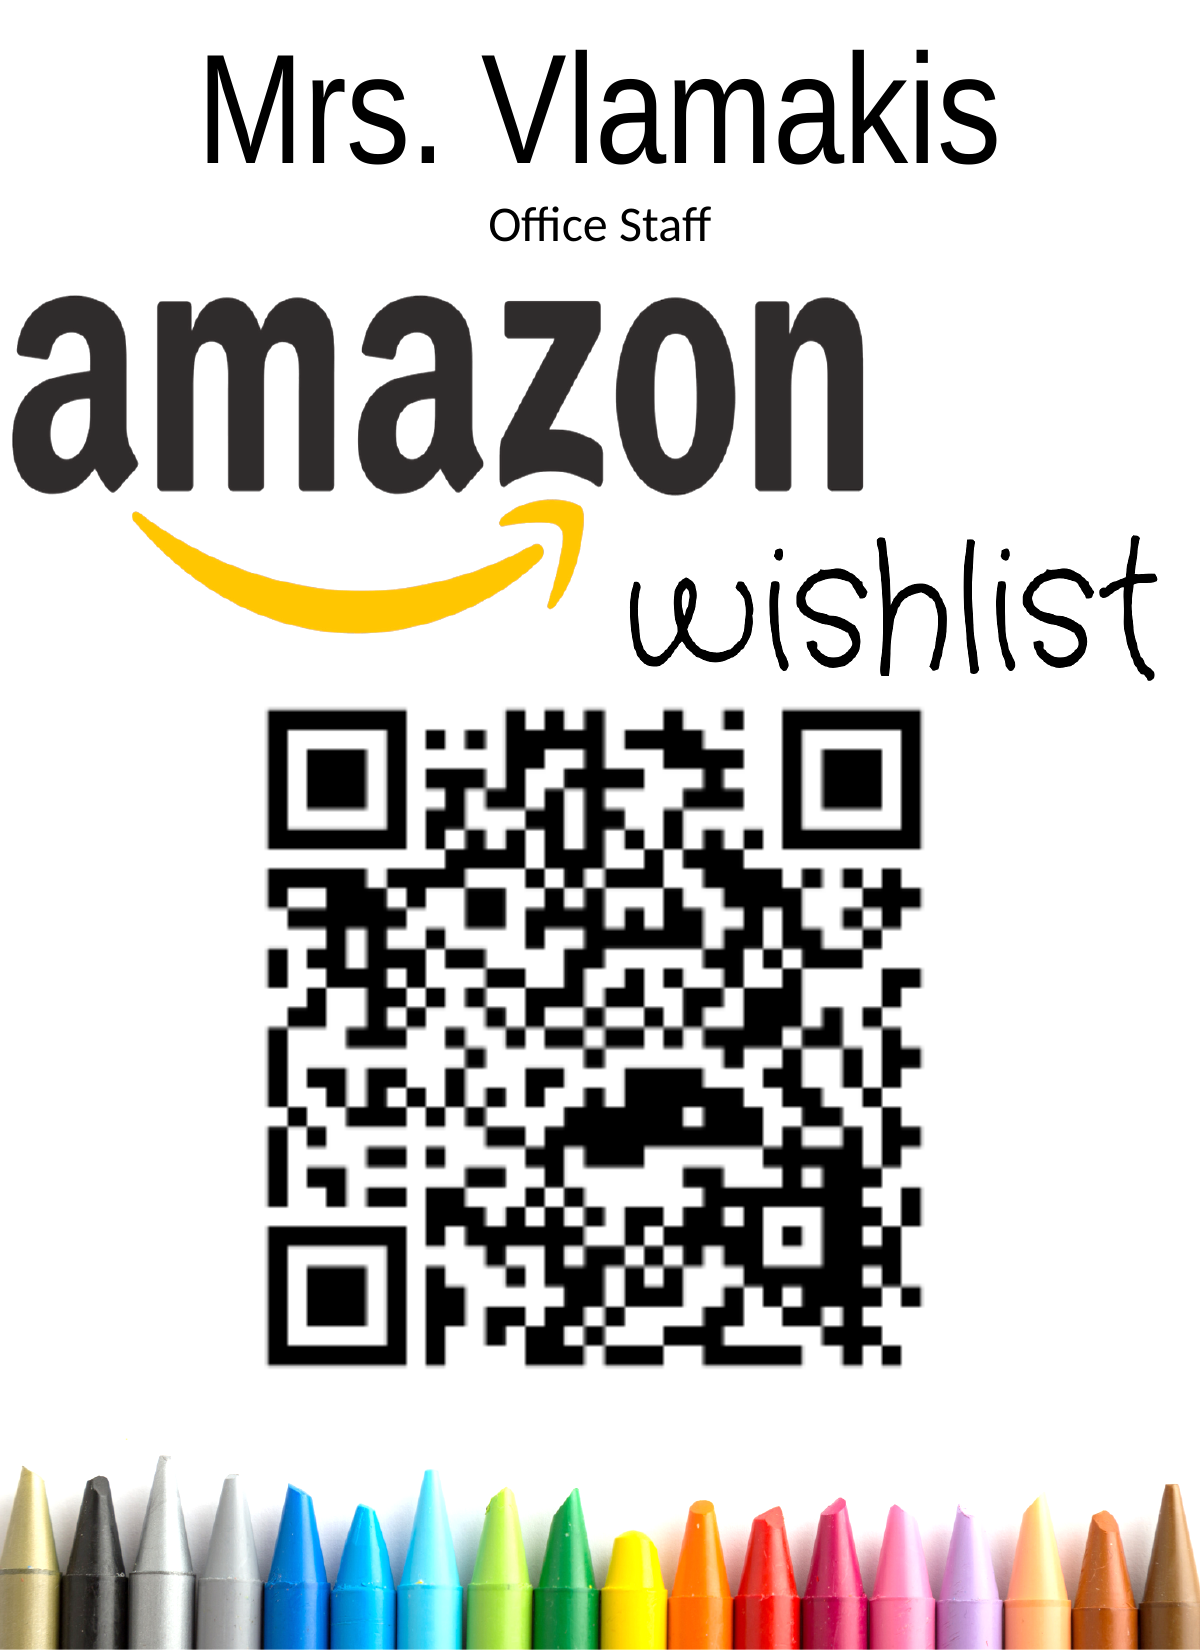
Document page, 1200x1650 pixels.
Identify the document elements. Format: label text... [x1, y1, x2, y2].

text_box Mrs. Vlamakis [0, 0, 1200, 184]
picture [391, 1588, 399, 1650]
picture [0, 265, 1200, 1650]
text_box Office Staff [0, 184, 1200, 259]
